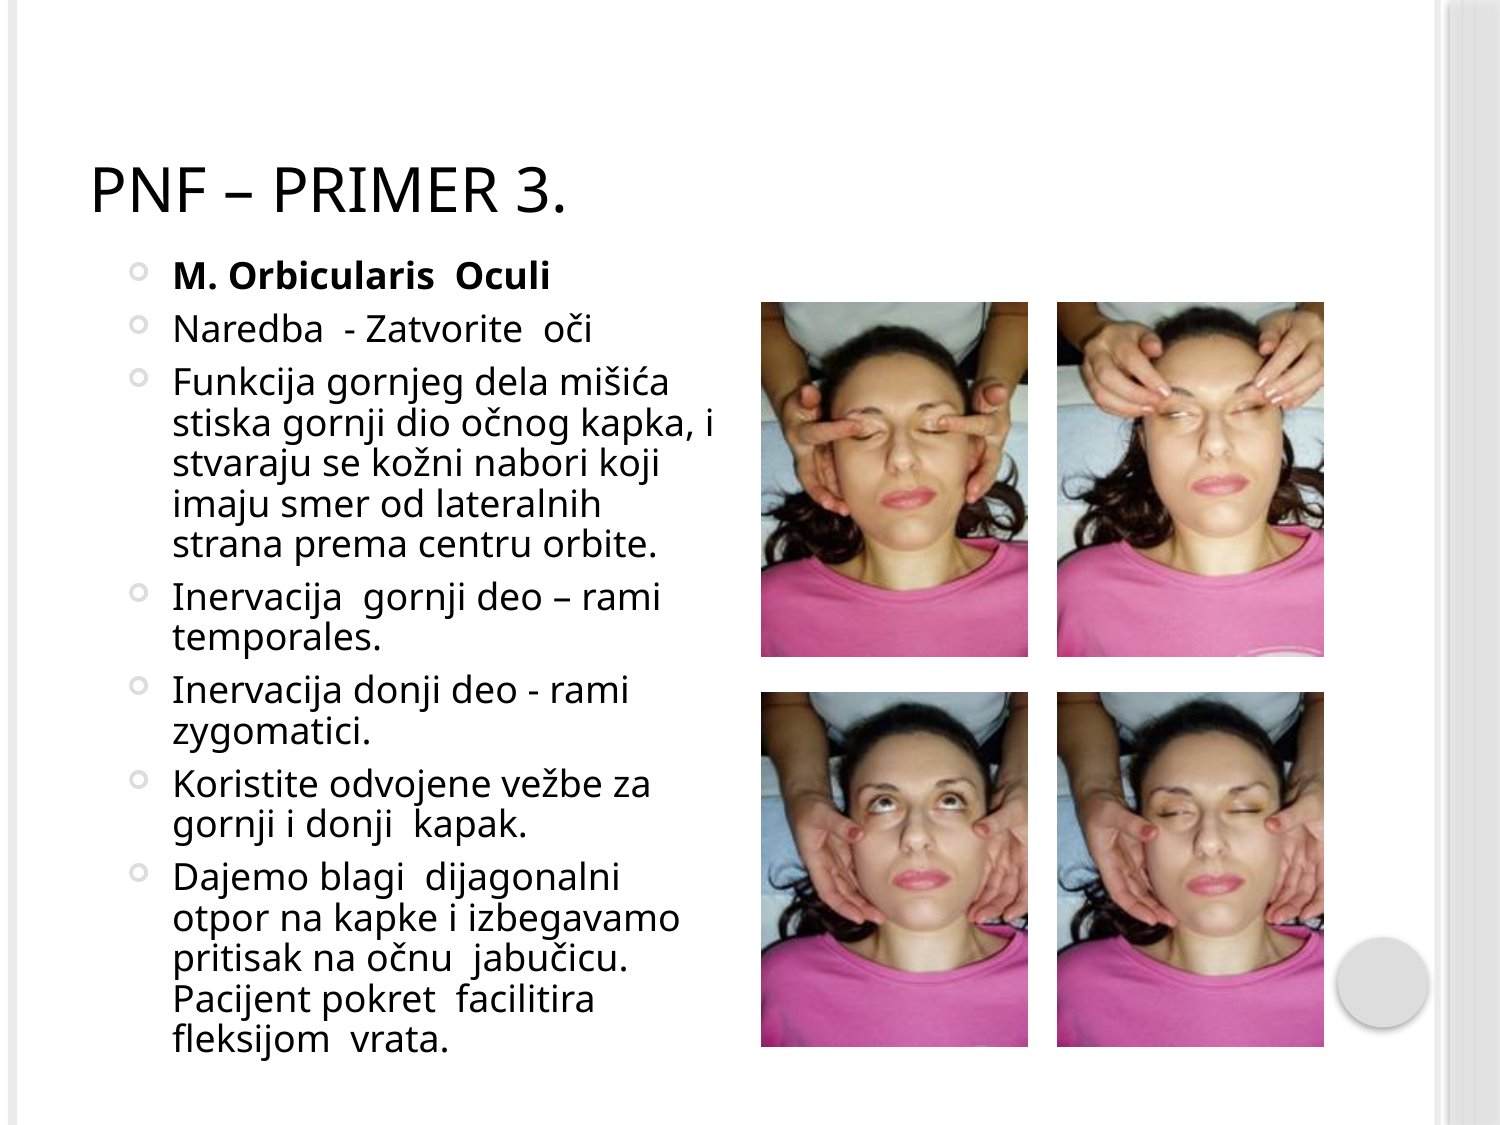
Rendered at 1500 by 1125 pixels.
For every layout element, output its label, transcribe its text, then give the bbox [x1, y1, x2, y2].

picture [761, 302, 1029, 658]
list M. Orbicularis Oculi Naredba - Zatvorite oči Funkcija gornjeg dela mišića stiska gornji dio očnog kapka, i stvaraju se kožni nabori koji imaju smer od lateralnih strana prema centru orbite. Inervacija gornji deo – rami temporales. Inervacija donji deo - rami zygomatici. Koristite odvojene vežbe za gornji i donji kapak. Dajemo blagi dijagonalni otpor na kapke i izbegavamo pritisak na očnu jabučicu. Pacijent pokret facilitira fleksijom vrata. [112, 249, 738, 1013]
title PNF – primer 3. [75, 45, 1425, 233]
picture [1056, 691, 1324, 1048]
picture [1056, 302, 1324, 658]
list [761, 691, 1029, 1048]
